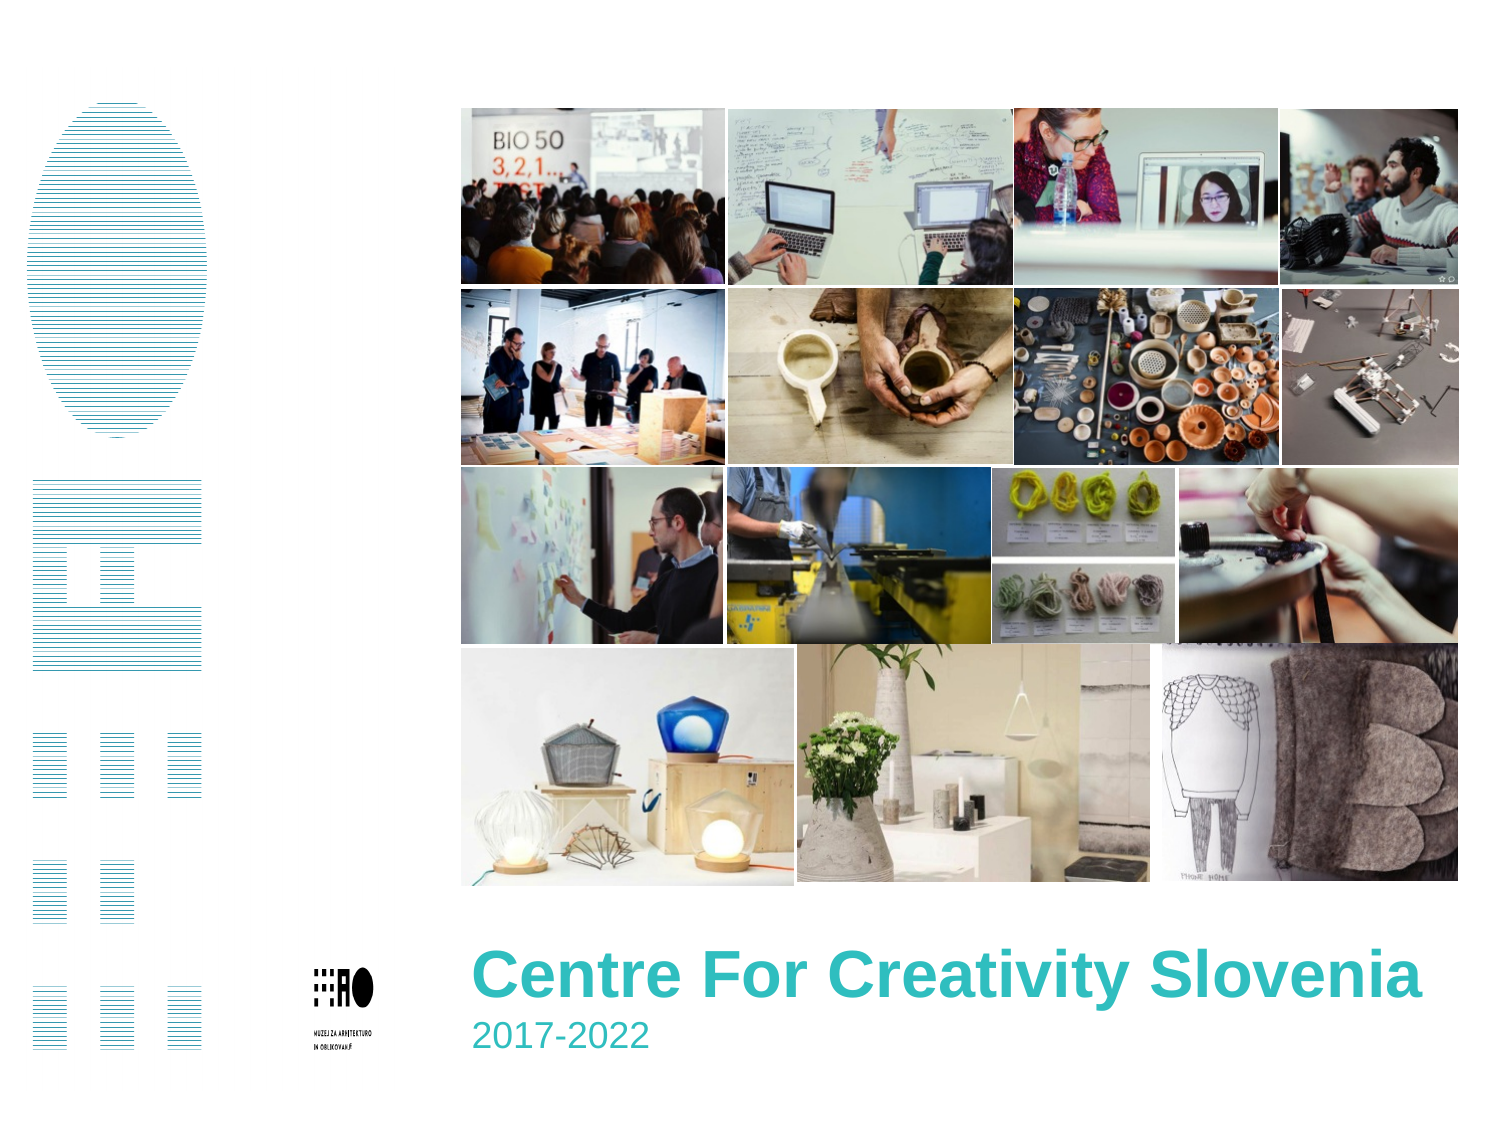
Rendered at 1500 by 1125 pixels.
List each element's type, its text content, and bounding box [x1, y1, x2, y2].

picture [461, 108, 726, 284]
picture [10, 67, 395, 1091]
picture [728, 288, 1013, 465]
picture [460, 467, 724, 644]
picture [1280, 109, 1459, 285]
picture [728, 108, 1278, 285]
picture [461, 288, 726, 465]
picture [727, 467, 1459, 883]
picture [461, 648, 794, 886]
text_box Centre For Creativity Slovenia 2017-2022 [456, 923, 1444, 1109]
picture [1282, 288, 1459, 465]
picture [1014, 288, 1280, 465]
